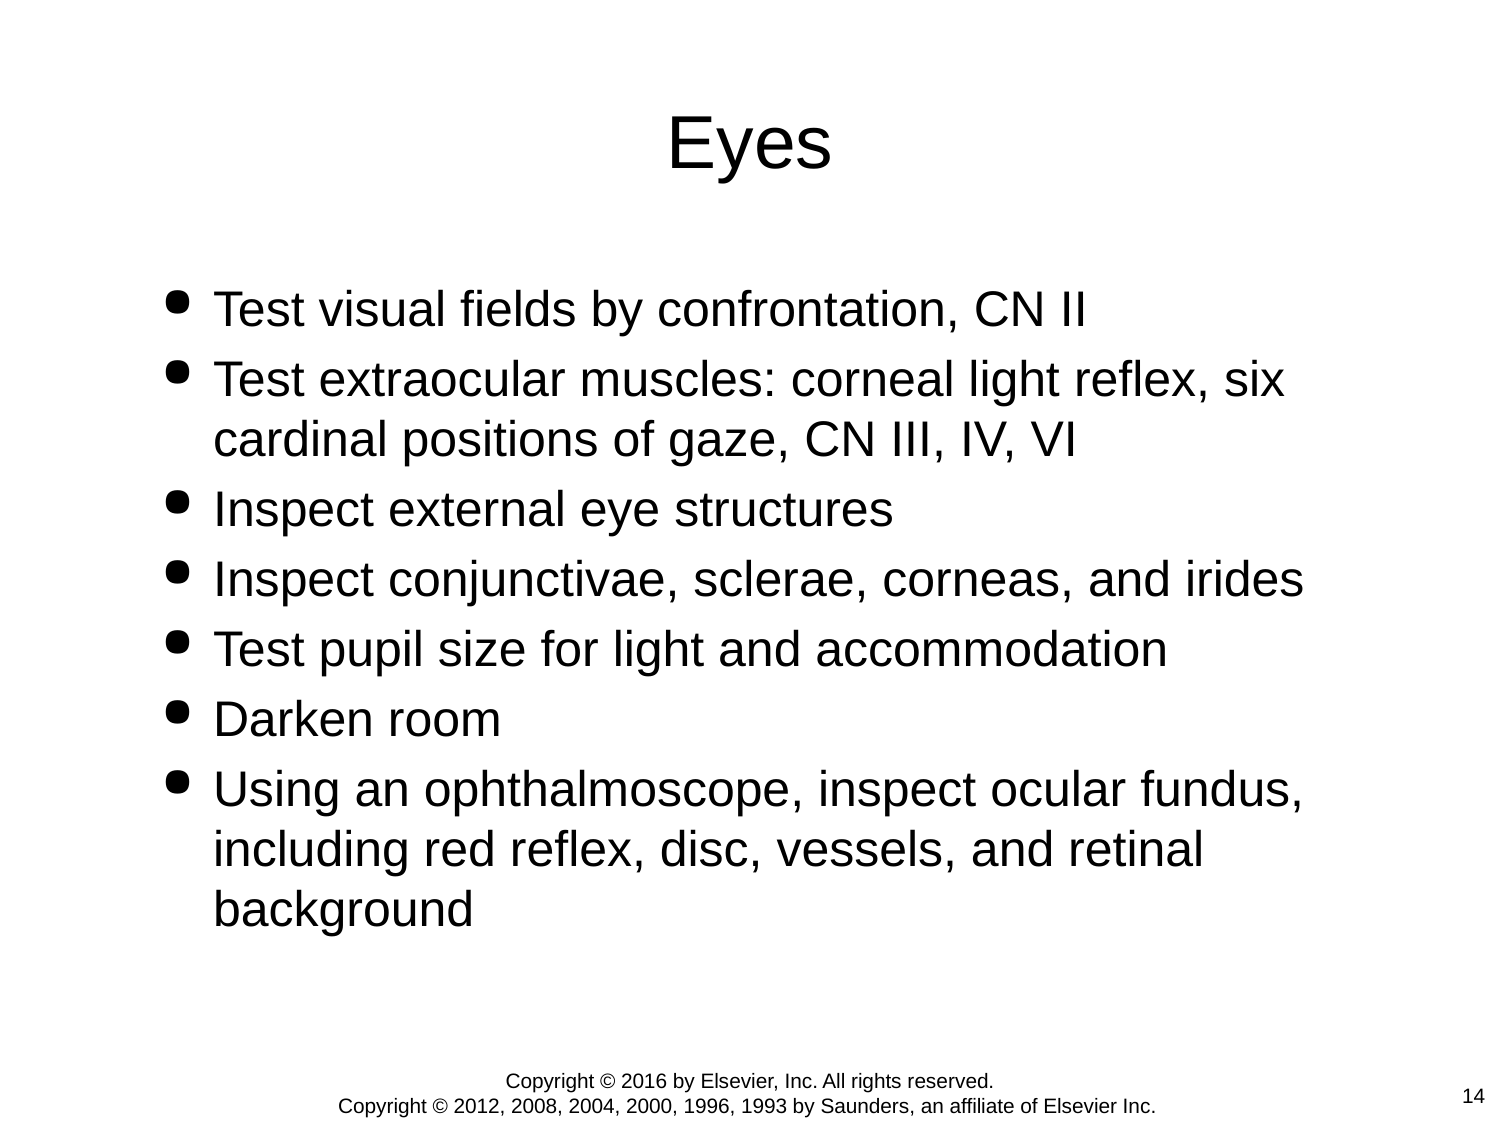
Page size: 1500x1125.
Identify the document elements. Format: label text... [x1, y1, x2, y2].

slide_number 14 [1149, 1065, 1500, 1125]
title Eyes [75, 45, 1425, 233]
list Test visual fields by confrontation, CN II Test extraocular muscles: corneal light reflex, six cardinal positions of gaze, CN III, IV, VI Inspect external eye structures Inspect conjunctivae, sclerae, corneas, and irides Test pupil size for light and accommodation Darken room Using an ophthalmoscope, inspect ocular fundus, including red reflex, disc, vessels, and retinal background [76, 269, 1427, 1000]
footer Copyright © 2016 by Elsevier, Inc. All rights reserved. Copyright © 2012, 2008, 2004, 2000, 1996, 1993 by Saunders, an affiliate of Elsevier Inc. [162, 1059, 1338, 1123]
